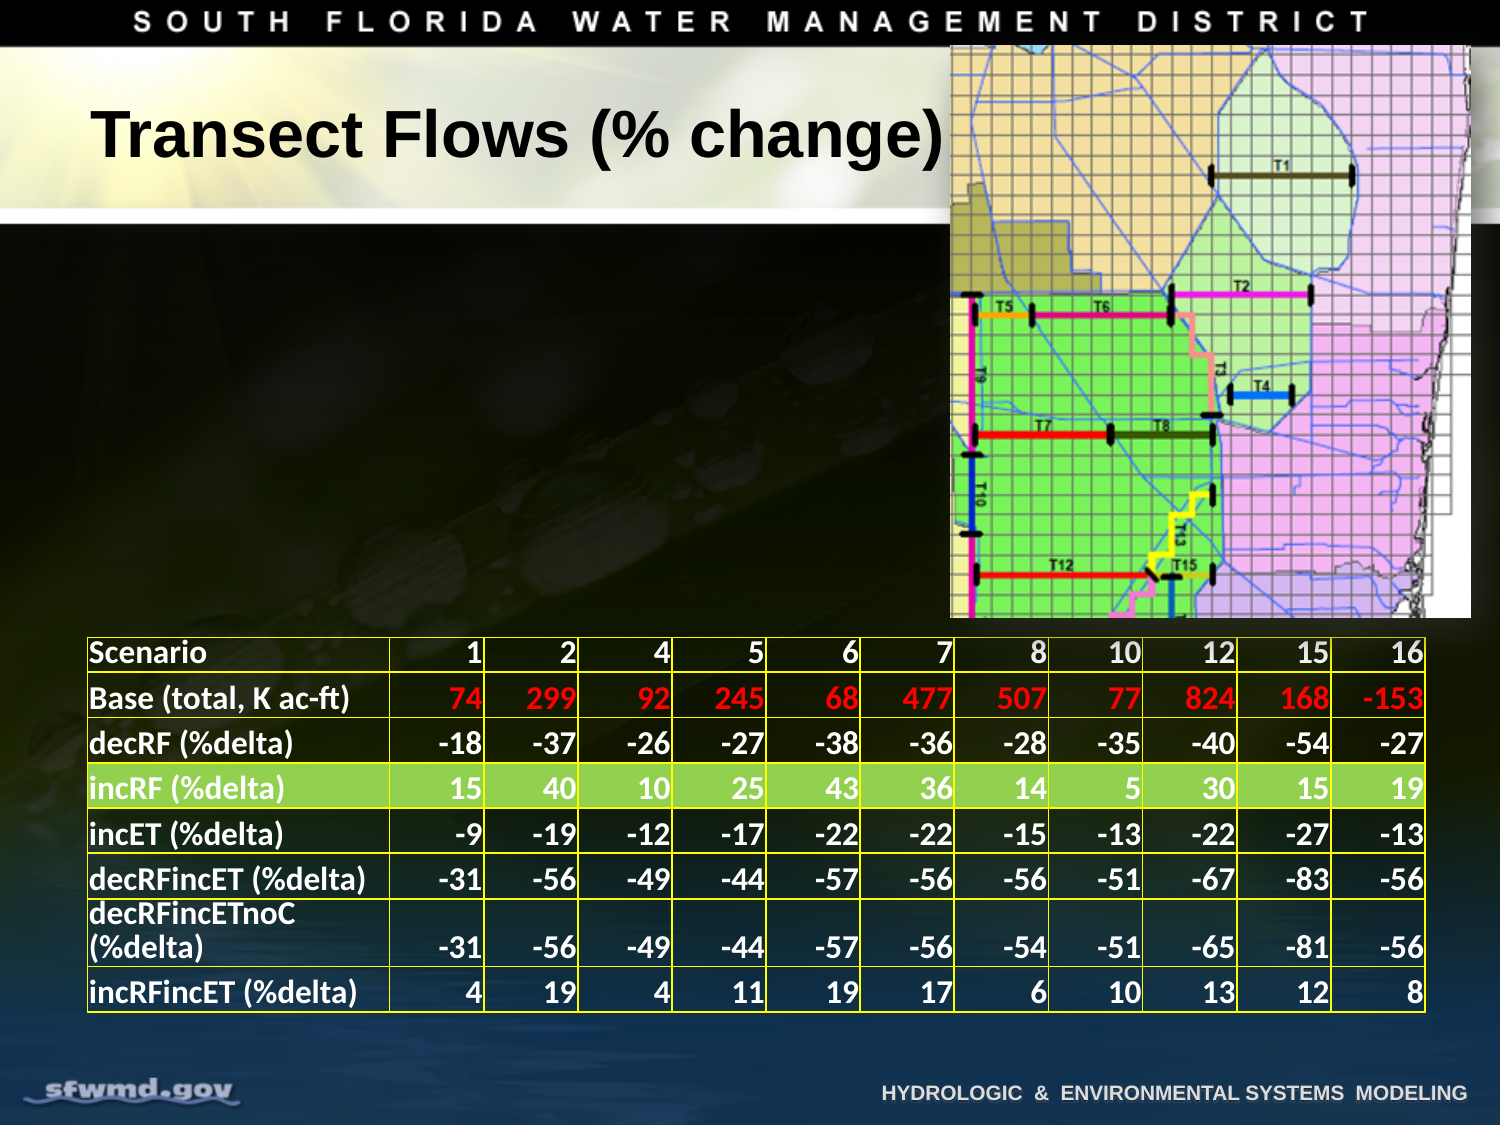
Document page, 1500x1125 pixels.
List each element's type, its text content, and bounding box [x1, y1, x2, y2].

table_cell 12 [1238, 967, 1330, 1011]
table_header 6 [767, 638, 859, 671]
table_cell -65 [1143, 900, 1236, 966]
table_cell 74 [390, 673, 483, 717]
table_cell -56 [1332, 854, 1424, 898]
table_cell -49 [579, 854, 671, 898]
table_cell 17 [861, 967, 953, 1011]
table_cell 4 [579, 967, 671, 1011]
table_cell -35 [1049, 718, 1142, 762]
table_cell -44 [673, 900, 765, 966]
table_cell -56 [485, 854, 577, 898]
table_header 2 [485, 638, 577, 671]
table_cell -17 [673, 809, 765, 852]
table_cell 245 [673, 673, 765, 717]
table_cell 19 [1332, 764, 1424, 807]
table_cell -22 [1143, 809, 1236, 852]
table_cell 25 [673, 764, 765, 807]
table_cell 824 [1143, 673, 1236, 717]
table_cell -37 [485, 718, 577, 762]
table_cell 8 [1332, 967, 1424, 1011]
table_header 8 [955, 654, 1048, 671]
table_cell -13 [1332, 809, 1424, 852]
table_cell -54 [955, 900, 1048, 966]
table_cell -57 [767, 900, 859, 966]
table_header 1 [390, 638, 483, 671]
table_cell -15 [955, 809, 1048, 852]
table_cell decRFincET (%delta) [88, 854, 389, 898]
table_cell -67 [1143, 854, 1236, 898]
table_cell -56 [861, 854, 953, 898]
table_header 10 [1049, 666, 1142, 671]
table_cell 15 [390, 764, 483, 807]
table_cell 36 [861, 764, 953, 807]
table_cell -22 [767, 809, 859, 852]
table_header 12 [1143, 666, 1236, 671]
table_cell decRFincETnoC (%delta) [88, 900, 389, 966]
table_cell -81 [1238, 900, 1330, 966]
picture [0, 0, 1500, 1125]
table_cell -28 [955, 718, 1048, 762]
table_cell 15 [1238, 764, 1330, 807]
table_cell incRF (%delta) [88, 764, 389, 807]
table_cell incET (%delta) [88, 809, 389, 852]
table_cell -27 [1238, 809, 1330, 852]
table_cell -56 [485, 900, 577, 966]
table_cell 19 [767, 967, 859, 1011]
table_cell 92 [579, 673, 671, 717]
table_header 16 [1332, 666, 1424, 671]
table_cell 40 [485, 764, 577, 807]
table_cell incRFincET (%delta) [88, 967, 389, 1011]
table_cell -40 [1143, 718, 1236, 762]
table_cell 68 [767, 673, 859, 717]
table_cell 14 [955, 764, 1048, 807]
table_cell -26 [579, 718, 671, 762]
table_cell -56 [955, 854, 1048, 898]
table_cell 299 [485, 673, 577, 717]
table_header 5 [673, 638, 765, 671]
table_cell -153 [1332, 673, 1424, 717]
table_cell -18 [390, 718, 483, 762]
table_cell 10 [1049, 967, 1142, 1011]
table_cell 13 [1143, 967, 1236, 1011]
table_header 15 [1238, 666, 1330, 671]
table_cell -22 [861, 809, 953, 852]
table_header 7 [861, 638, 953, 671]
table_cell -56 [1332, 900, 1424, 966]
table_cell 30 [1143, 764, 1236, 807]
table_header 4 [579, 638, 671, 671]
table_cell 168 [1238, 673, 1330, 717]
table_cell -51 [1049, 900, 1142, 966]
table_cell 477 [861, 673, 953, 717]
table_cell -12 [579, 809, 671, 852]
table_cell -54 [1238, 718, 1330, 762]
table_cell 507 [955, 673, 1048, 717]
table_cell -36 [861, 718, 953, 762]
table_cell -27 [1332, 718, 1424, 762]
table_cell Base (total, K ac-ft) [88, 673, 389, 717]
table_cell -51 [1049, 854, 1142, 898]
table_cell -31 [390, 854, 483, 898]
table_cell -44 [673, 854, 765, 898]
table_cell -57 [767, 854, 859, 898]
table_header Scenario [88, 638, 389, 671]
table_cell -38 [767, 718, 859, 762]
table_cell -9 [390, 809, 483, 852]
table_cell decRF (%delta) [88, 718, 389, 762]
table_cell 4 [390, 967, 483, 1011]
table_cell 43 [767, 764, 859, 807]
table_cell -56 [861, 900, 953, 966]
table_cell -83 [1238, 854, 1330, 898]
table_cell 5 [1049, 764, 1142, 807]
title Transect Flows (% change) [74, 44, 944, 233]
table_cell 19 [485, 967, 577, 1011]
table_cell 77 [1049, 673, 1142, 717]
table_cell -27 [673, 718, 765, 762]
table_cell 10 [579, 764, 671, 807]
table_cell -49 [579, 900, 671, 966]
table_cell -13 [1049, 809, 1142, 852]
table_cell -19 [485, 809, 577, 852]
table_cell 11 [673, 967, 765, 1011]
table_cell 6 [955, 967, 1048, 1011]
table_cell -31 [390, 900, 483, 966]
